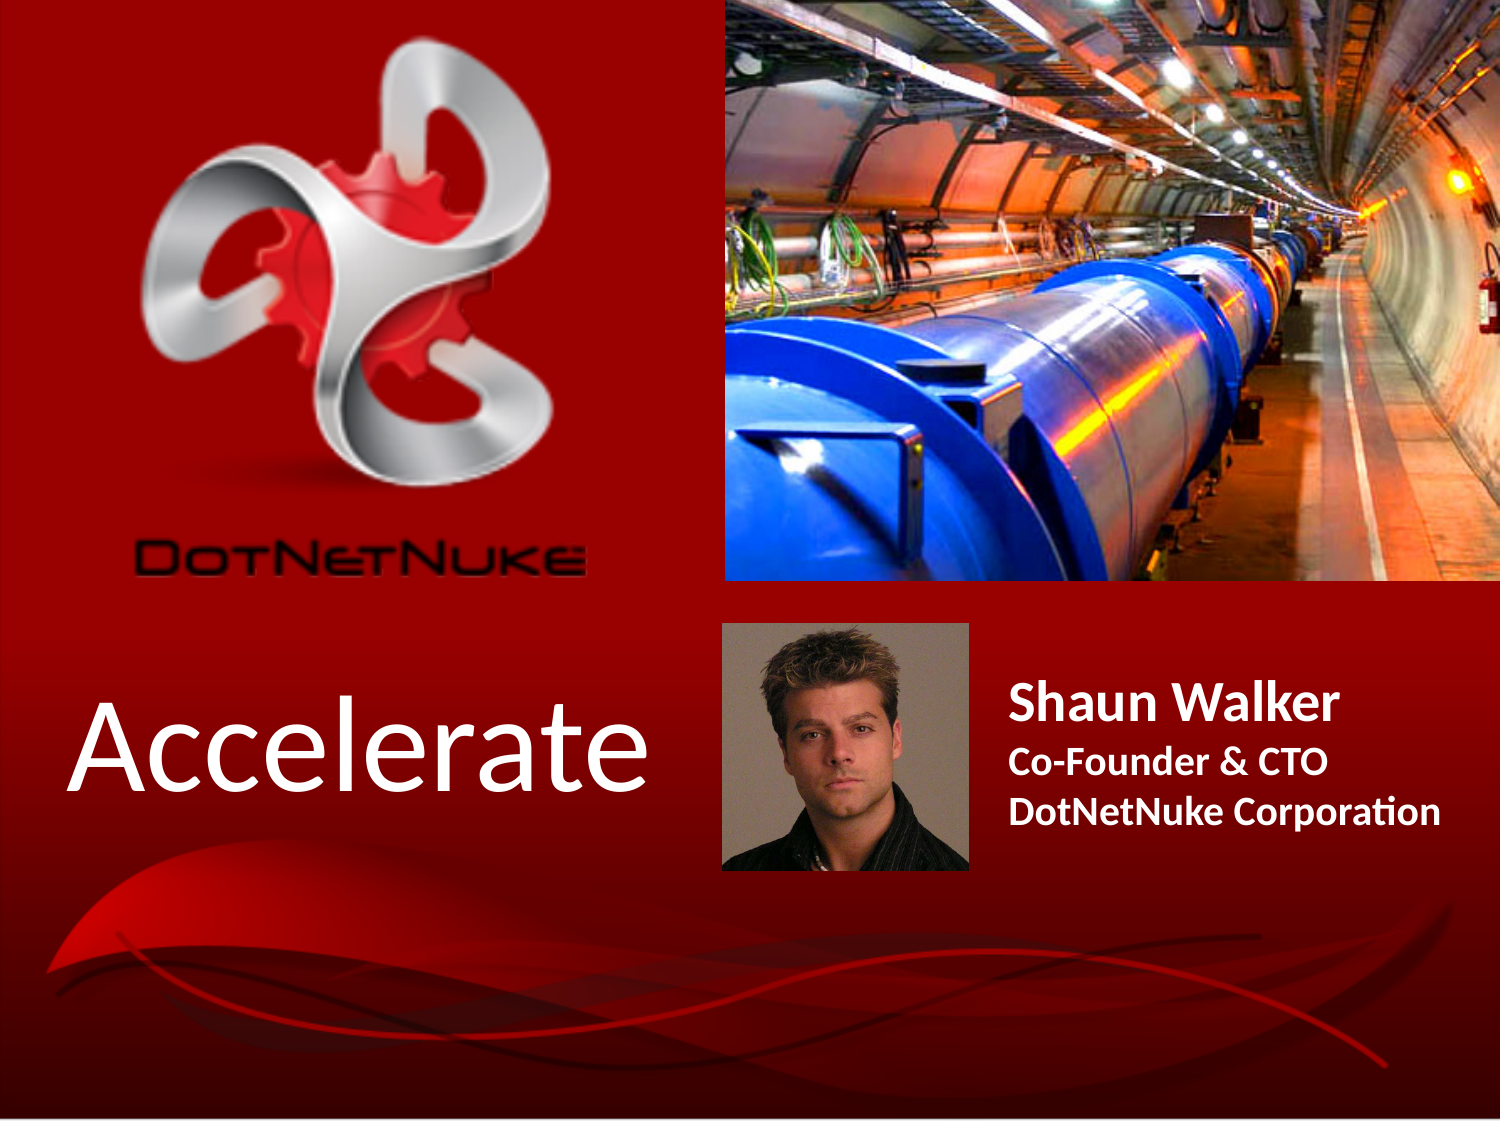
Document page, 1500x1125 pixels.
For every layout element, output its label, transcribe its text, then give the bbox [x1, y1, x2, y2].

picture [0, 0, 1500, 1125]
text_box Accelerate [51, 646, 684, 827]
text_box Shaun Walker Co-Founder & CTO DotNetNuke Corporation [993, 656, 1500, 841]
